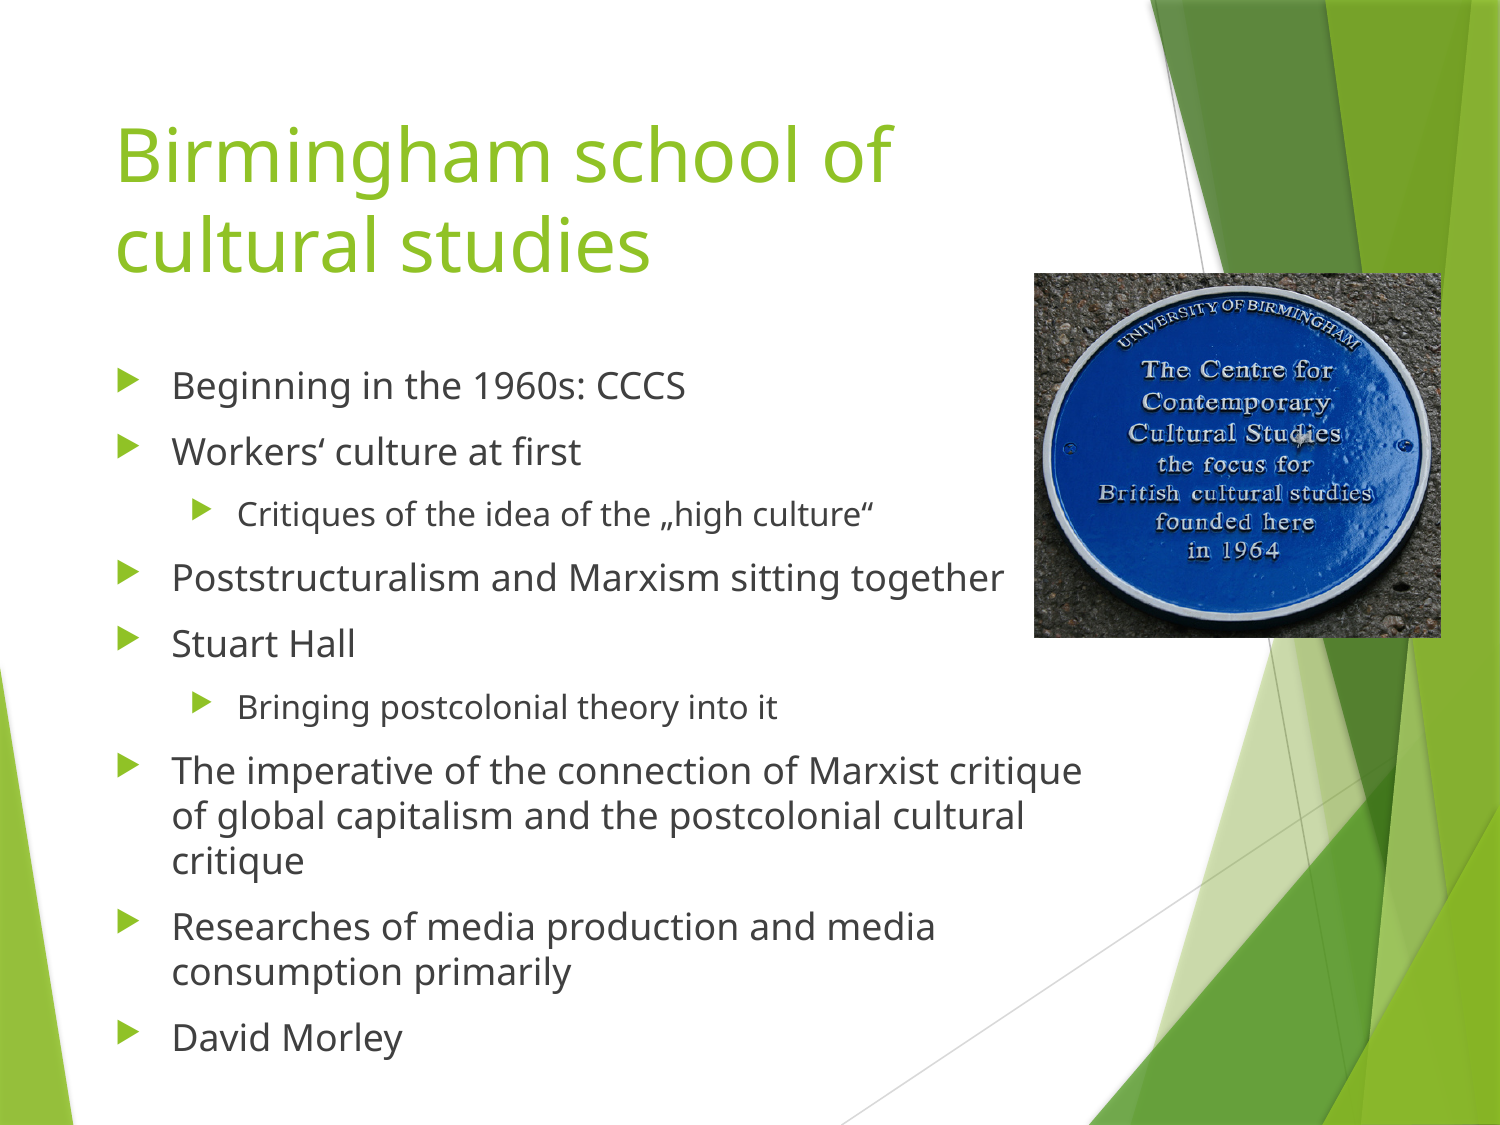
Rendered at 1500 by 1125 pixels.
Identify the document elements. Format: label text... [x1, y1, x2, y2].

title Birmingham school of cultural studies [99, 99, 1142, 317]
picture [1033, 272, 1441, 639]
list Beginning in the 1960s: CCCS Workers‘ culture at first Critiques of the idea of the „high culture“ Poststructuralism and Marxism sitting together Stuart Hall Bringing postcolonial theory into it The imperative of the connection of Marxist critique of global capitalism and the postcolonial cultural critique Researches of media production and media consumption primarily David Morley [99, 354, 1142, 1059]
